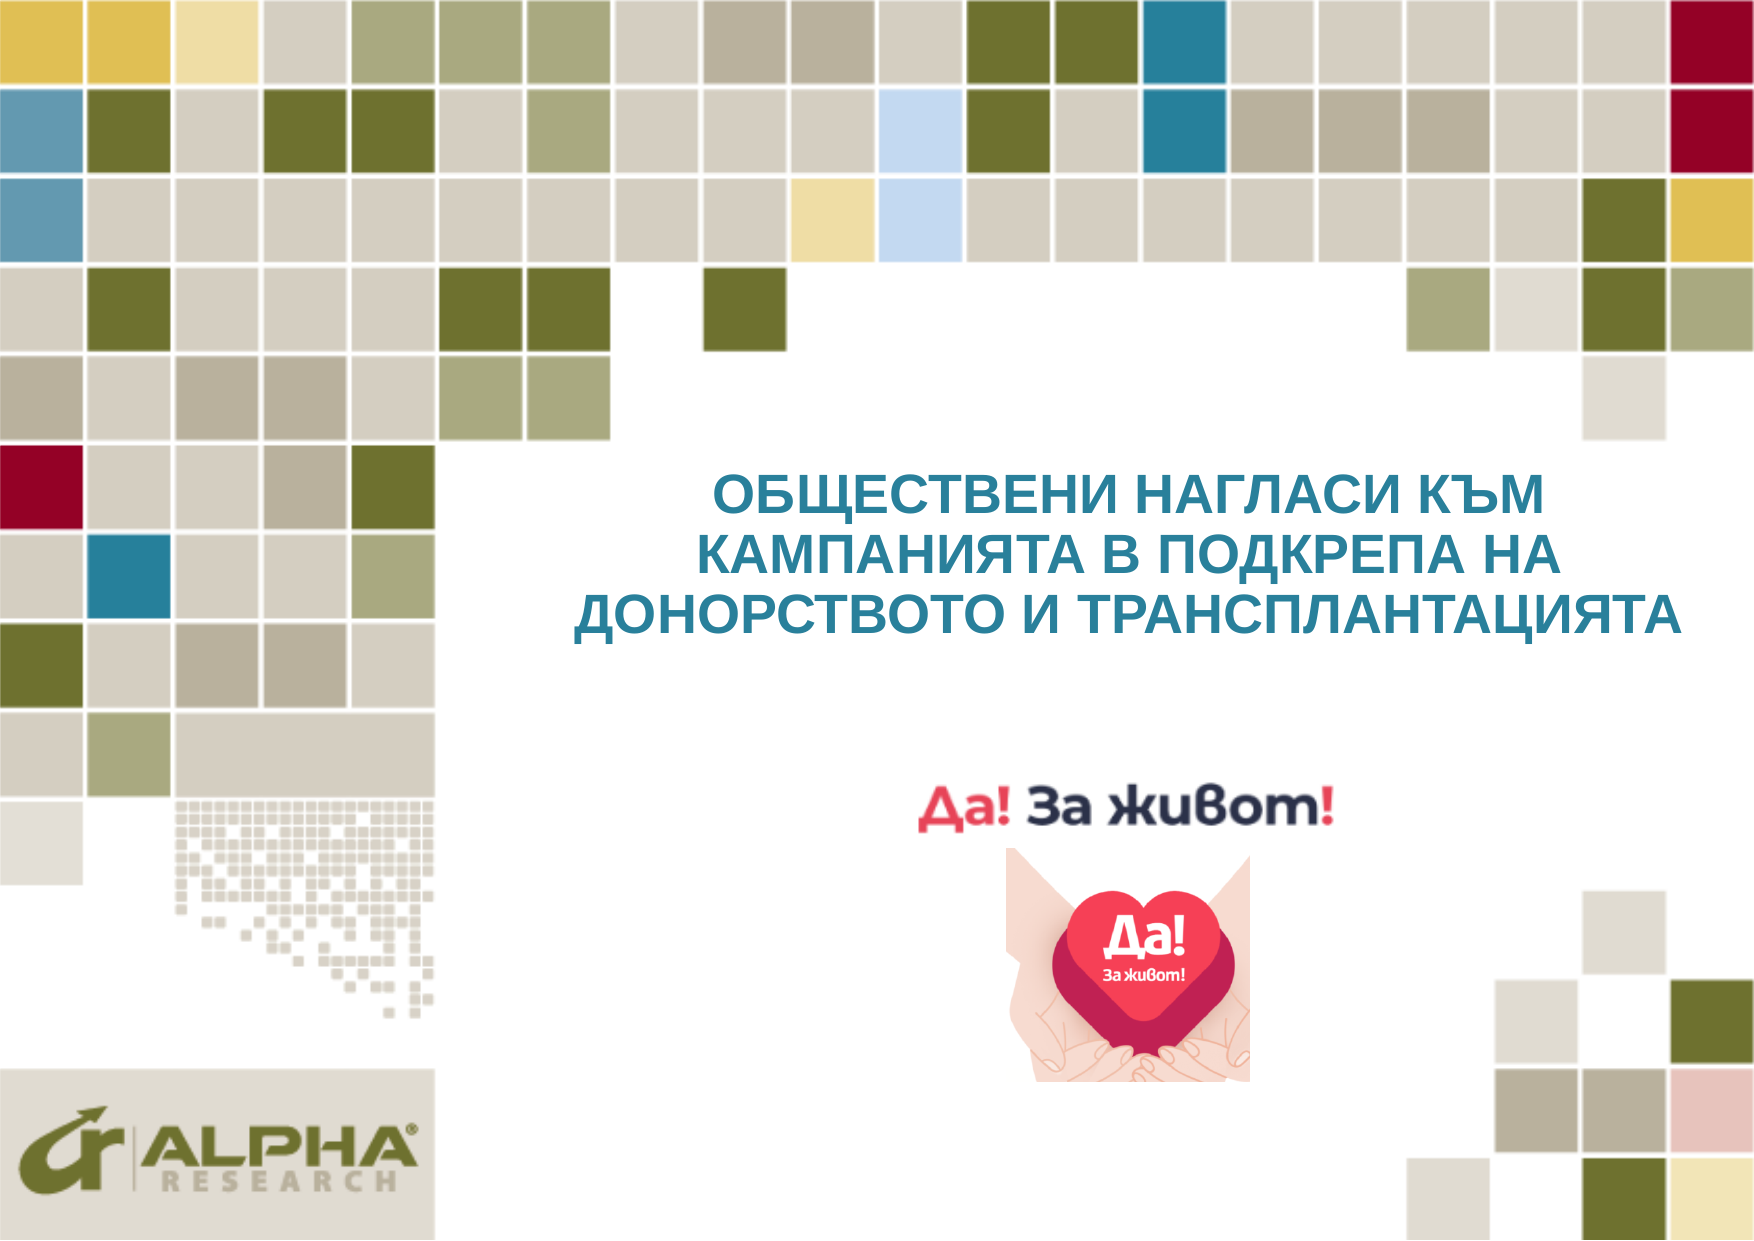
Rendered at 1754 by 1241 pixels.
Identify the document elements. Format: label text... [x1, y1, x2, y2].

list [543, 764, 1672, 874]
picture [0, 0, 1754, 1240]
title ОБЩЕСТВЕНИ НАГЛАСИ КЪМ КАМПАНИЯТА В ПОДКРЕПА НА ДОНОРСТВОТО И ТРАНСПЛАНТАЦИЯТА [505, 458, 1754, 780]
picture [911, 772, 1348, 840]
